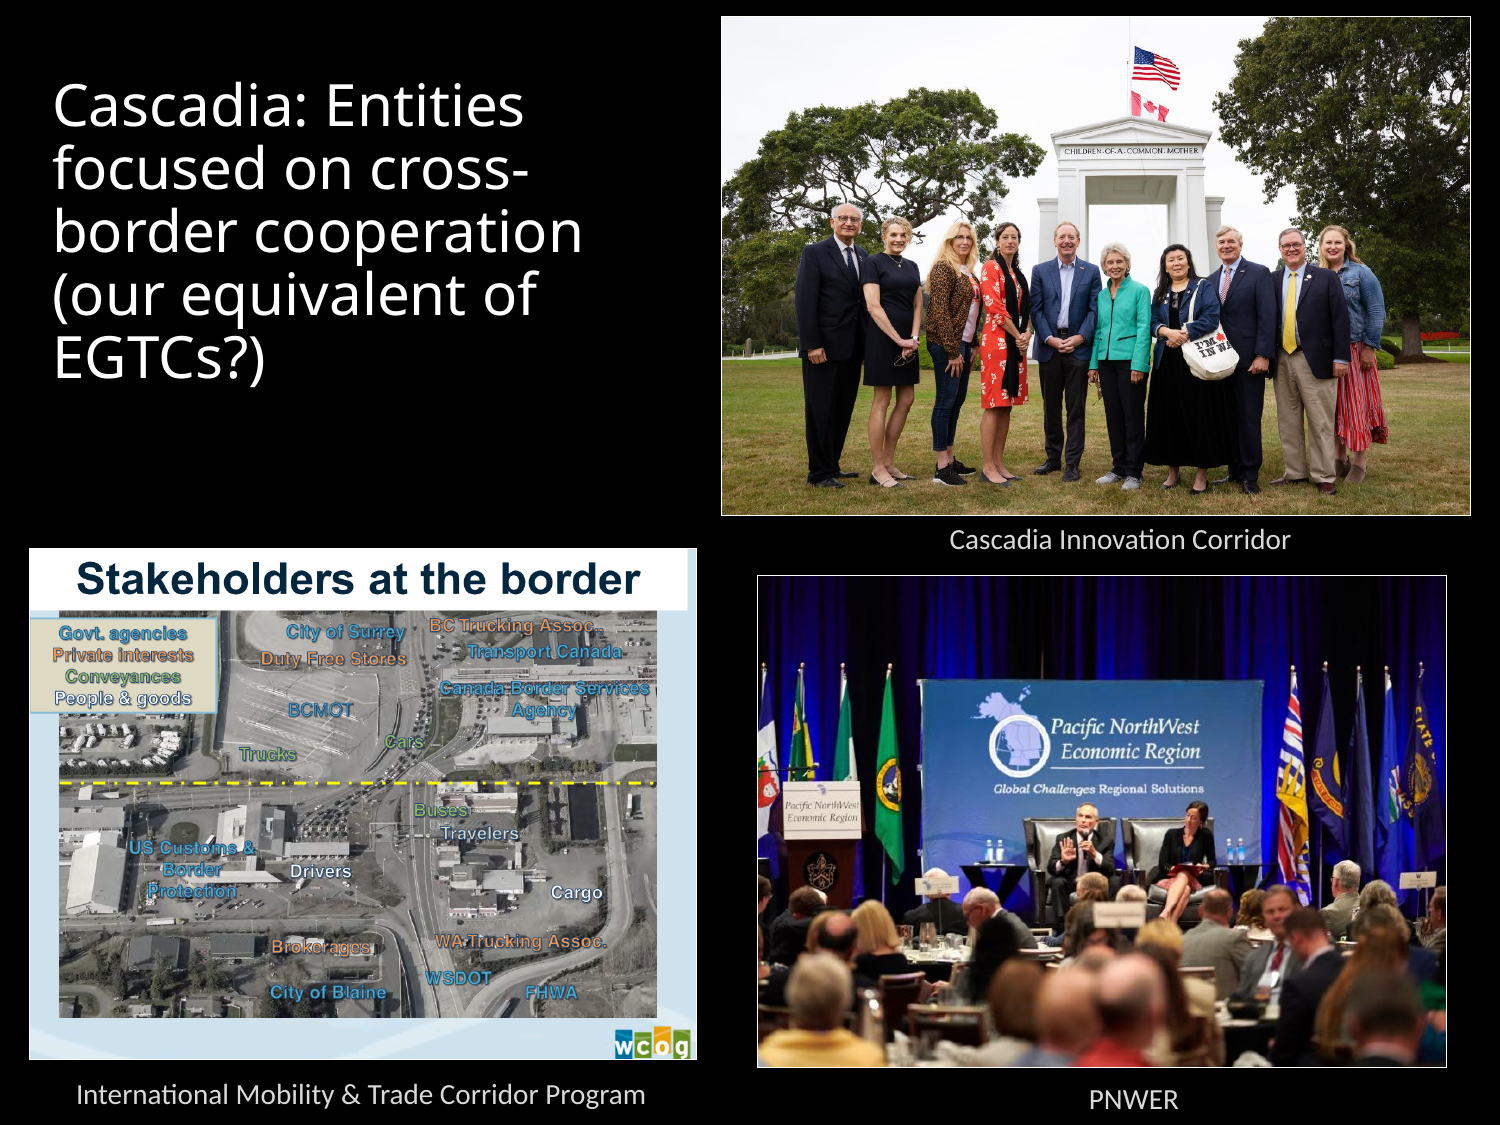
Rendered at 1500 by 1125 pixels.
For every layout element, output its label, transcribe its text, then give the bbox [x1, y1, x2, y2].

picture [721, 16, 1471, 516]
text_box PNWER [959, 1073, 1195, 1123]
text_box Cascadia Innovation Corridor [794, 516, 1307, 564]
title Cascadia: Entities focused on cross-border cooperation (our equivalent of EGTCs?) [37, 176, 684, 291]
picture [757, 575, 1447, 1068]
text_box International Mobility & Trade Corridor Program [36, 1067, 687, 1118]
picture [30, 549, 696, 1059]
